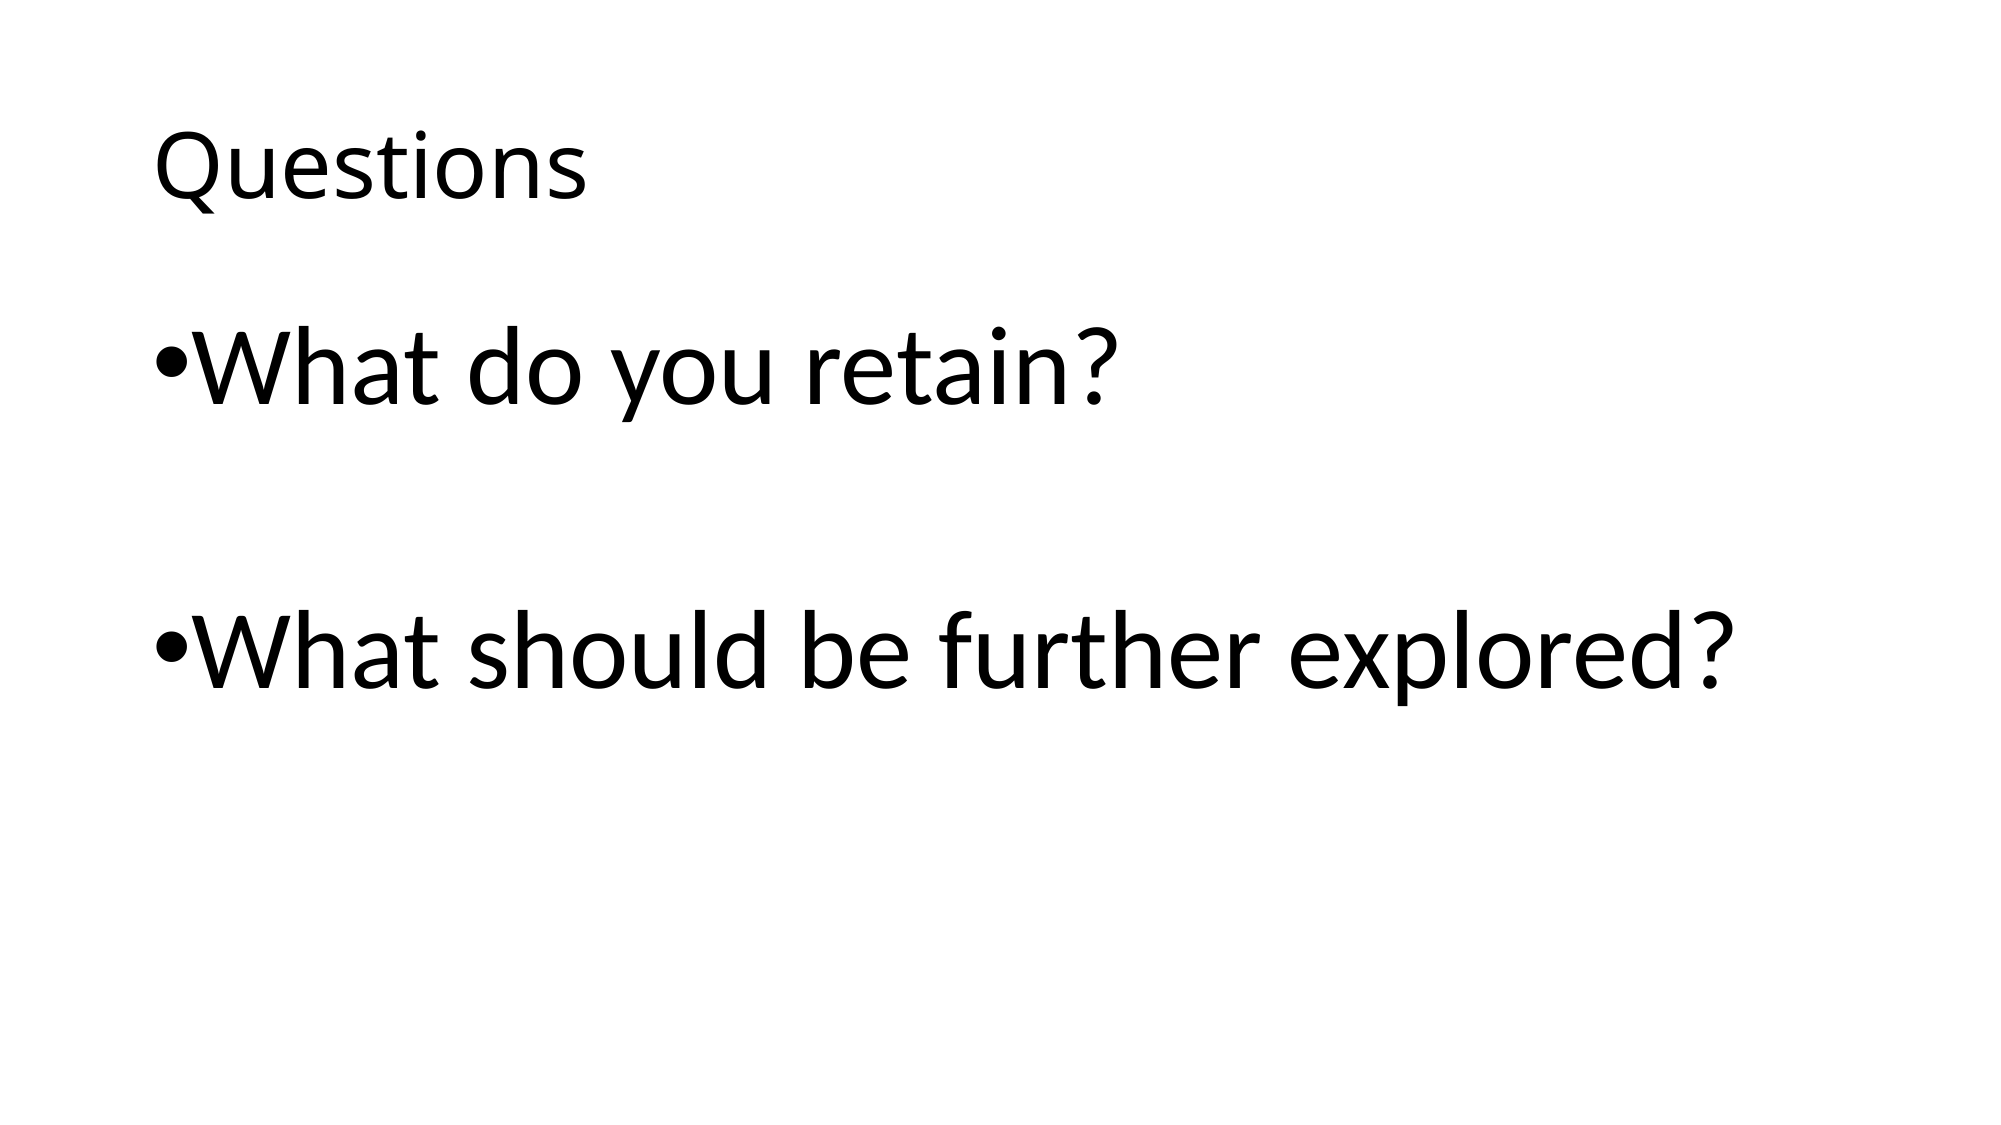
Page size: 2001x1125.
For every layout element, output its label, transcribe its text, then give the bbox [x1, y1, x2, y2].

list What do you retain? What should be further explored? [137, 299, 1863, 1014]
title Questions [137, 59, 1863, 278]
